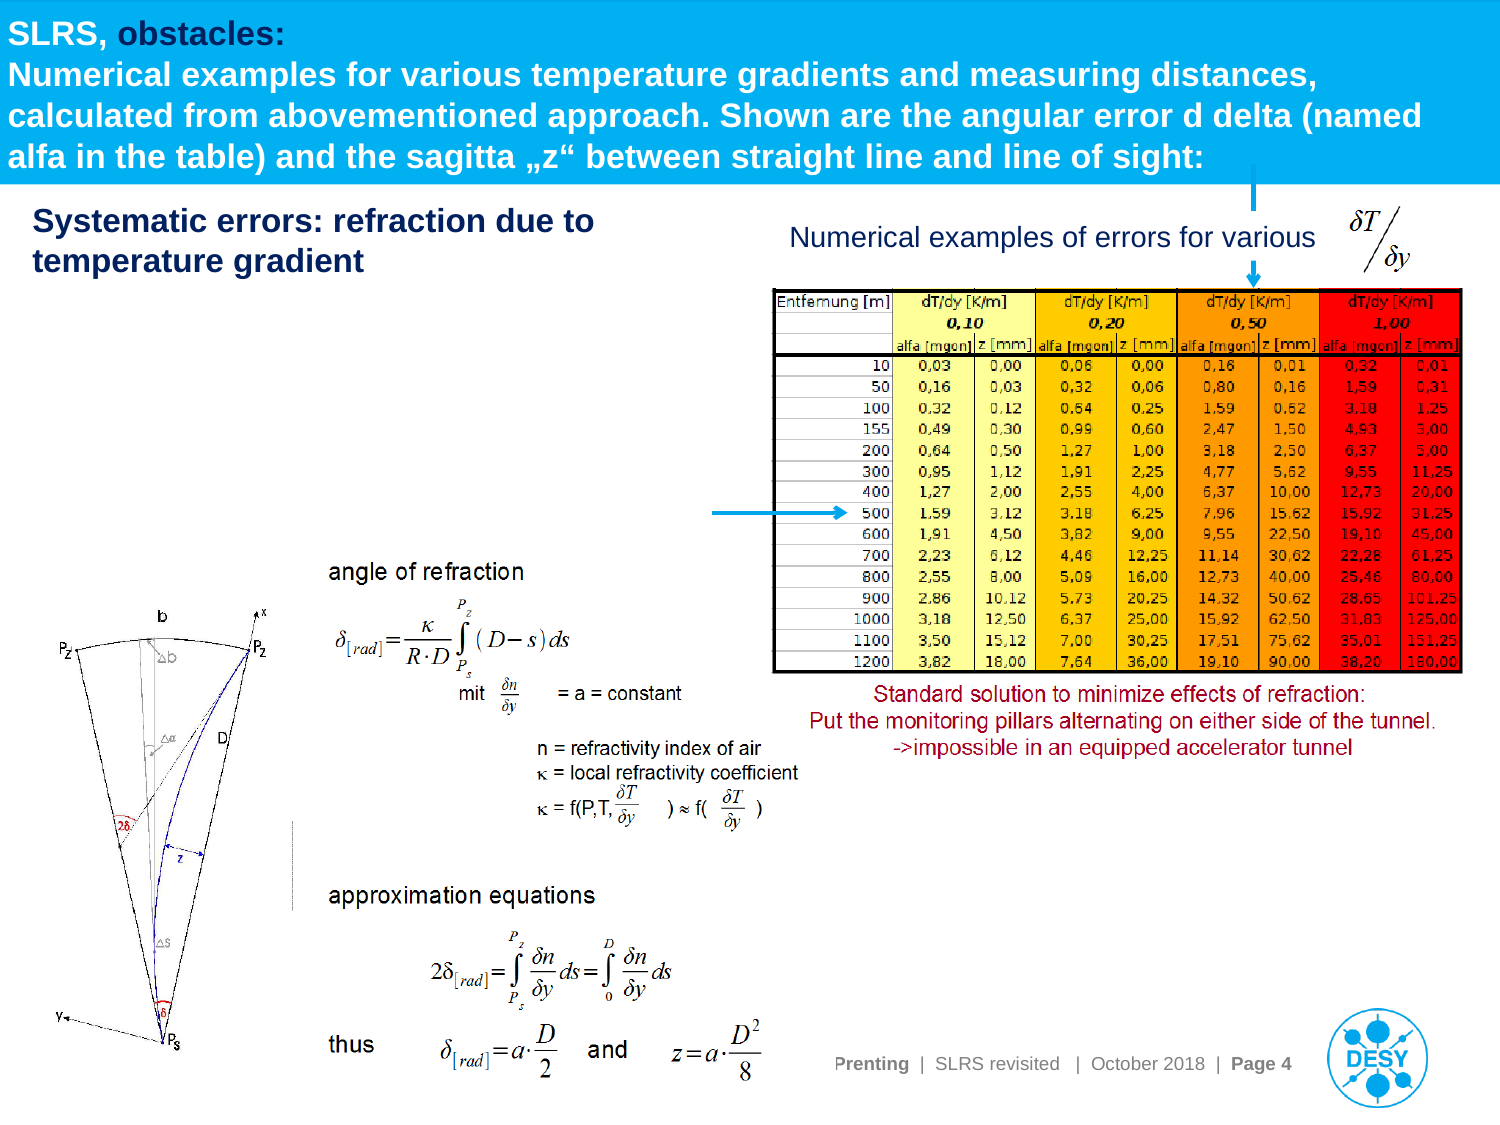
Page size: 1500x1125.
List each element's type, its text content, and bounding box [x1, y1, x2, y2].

picture [1330, 1011, 1426, 1106]
picture [36, 204, 1463, 1086]
text_box SLRS, obstacles: Numerical examples for various temperature gradients and measuring distances, calculated from abovementioned approach. Shown are the angular error d delta (named alfa in the table) and the sagitta „z“ between straight line and line of sight: [0, 2, 1500, 185]
text_box Systematic errors: refraction due to temperature gradient [20, 200, 715, 279]
picture [1387, 1008, 1428, 1046]
picture [1391, 1071, 1428, 1108]
picture [1327, 1068, 1365, 1108]
picture [1327, 1008, 1368, 1049]
